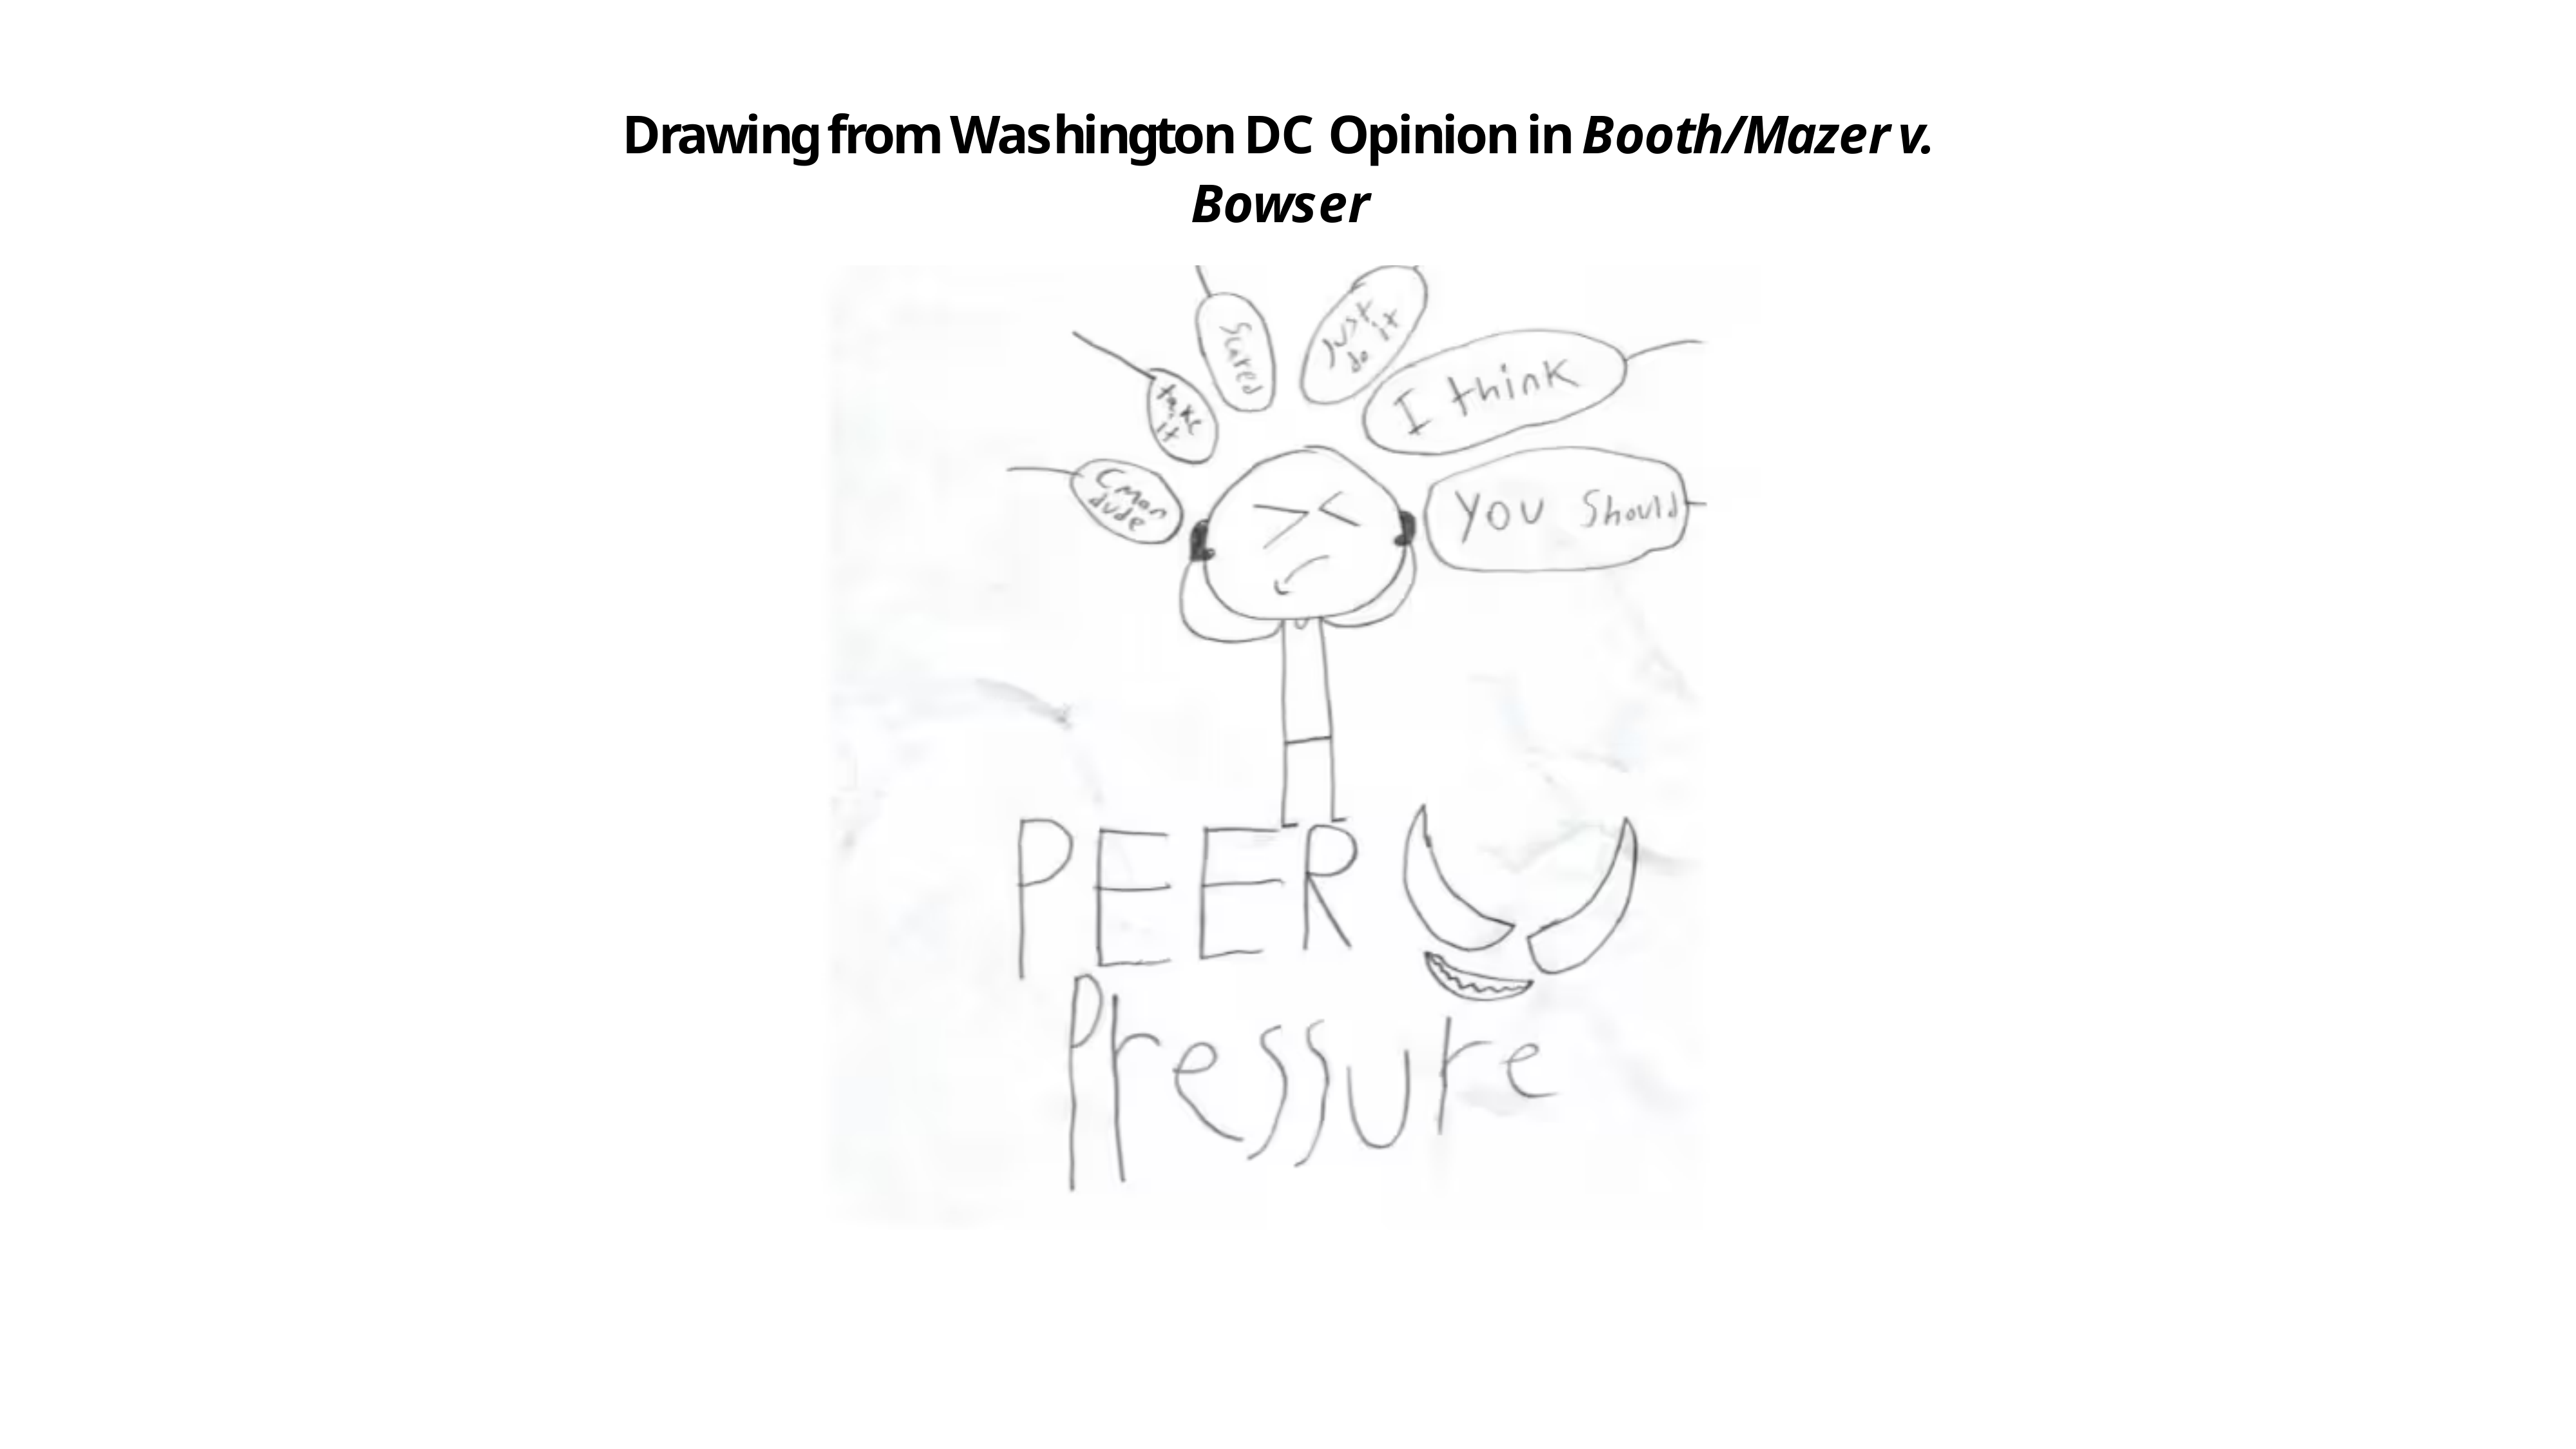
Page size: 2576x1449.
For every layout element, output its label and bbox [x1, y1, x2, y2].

picture [599, 104, 1959, 1336]
